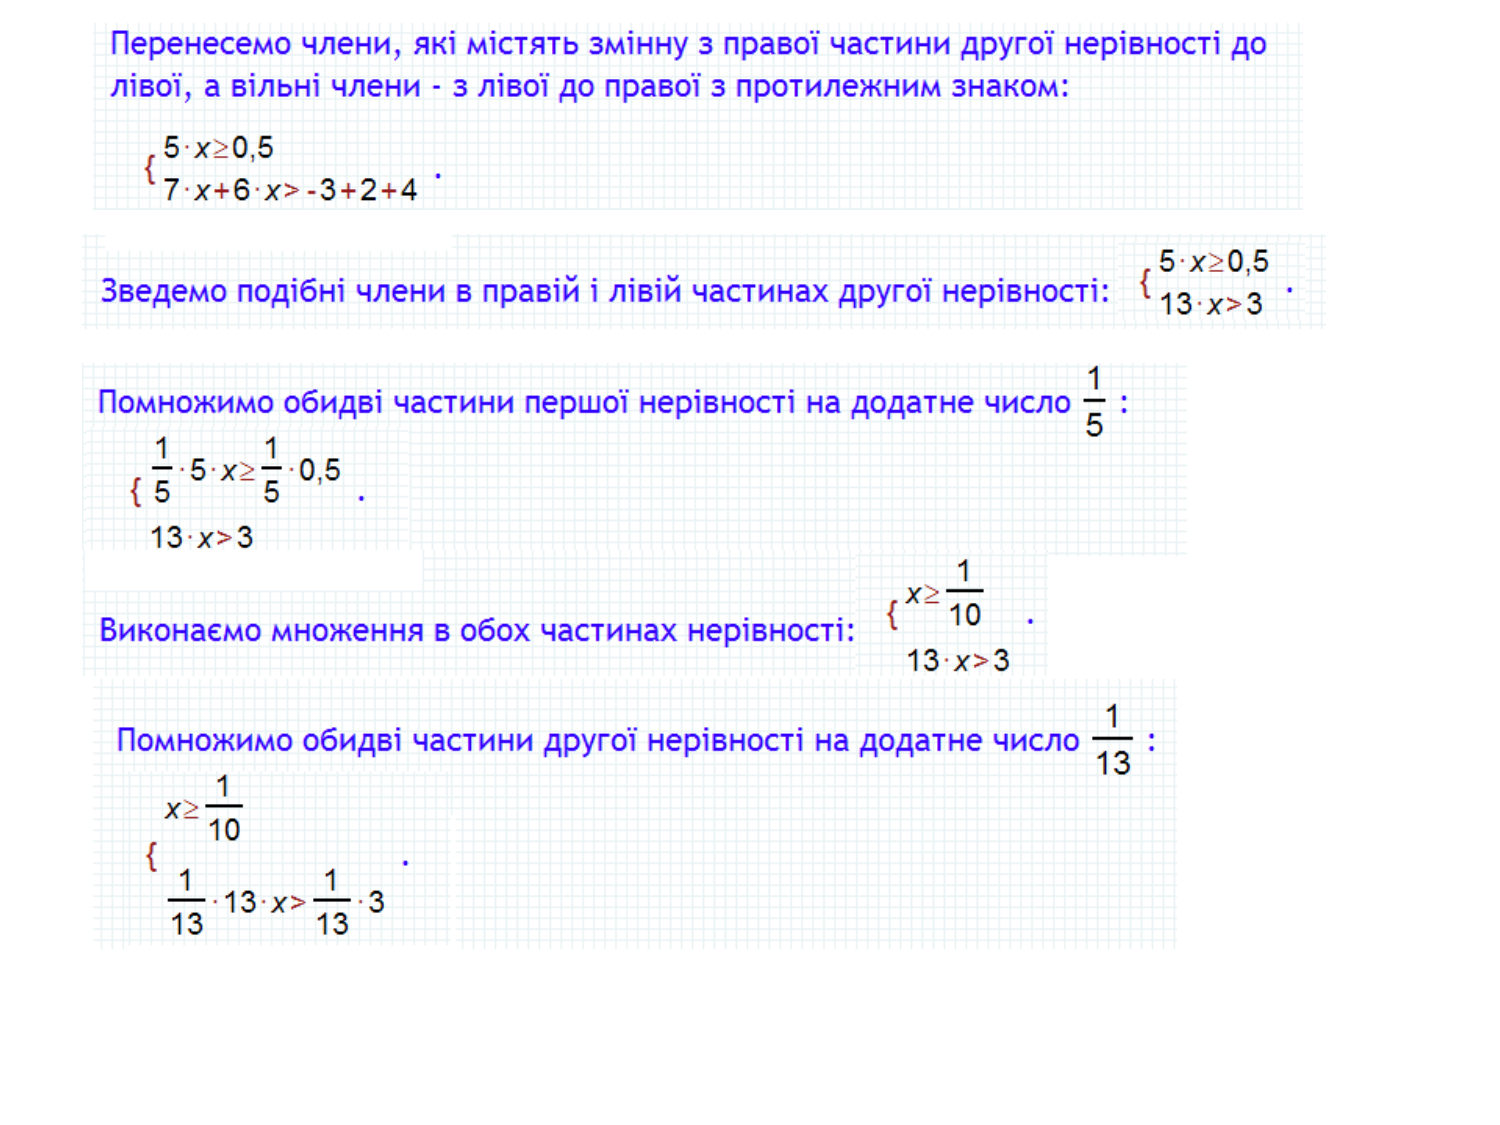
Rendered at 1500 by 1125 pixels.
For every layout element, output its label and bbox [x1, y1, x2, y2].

picture [81, 234, 1326, 329]
picture [93, 679, 1177, 949]
picture [93, 23, 1303, 210]
picture [81, 362, 1187, 677]
